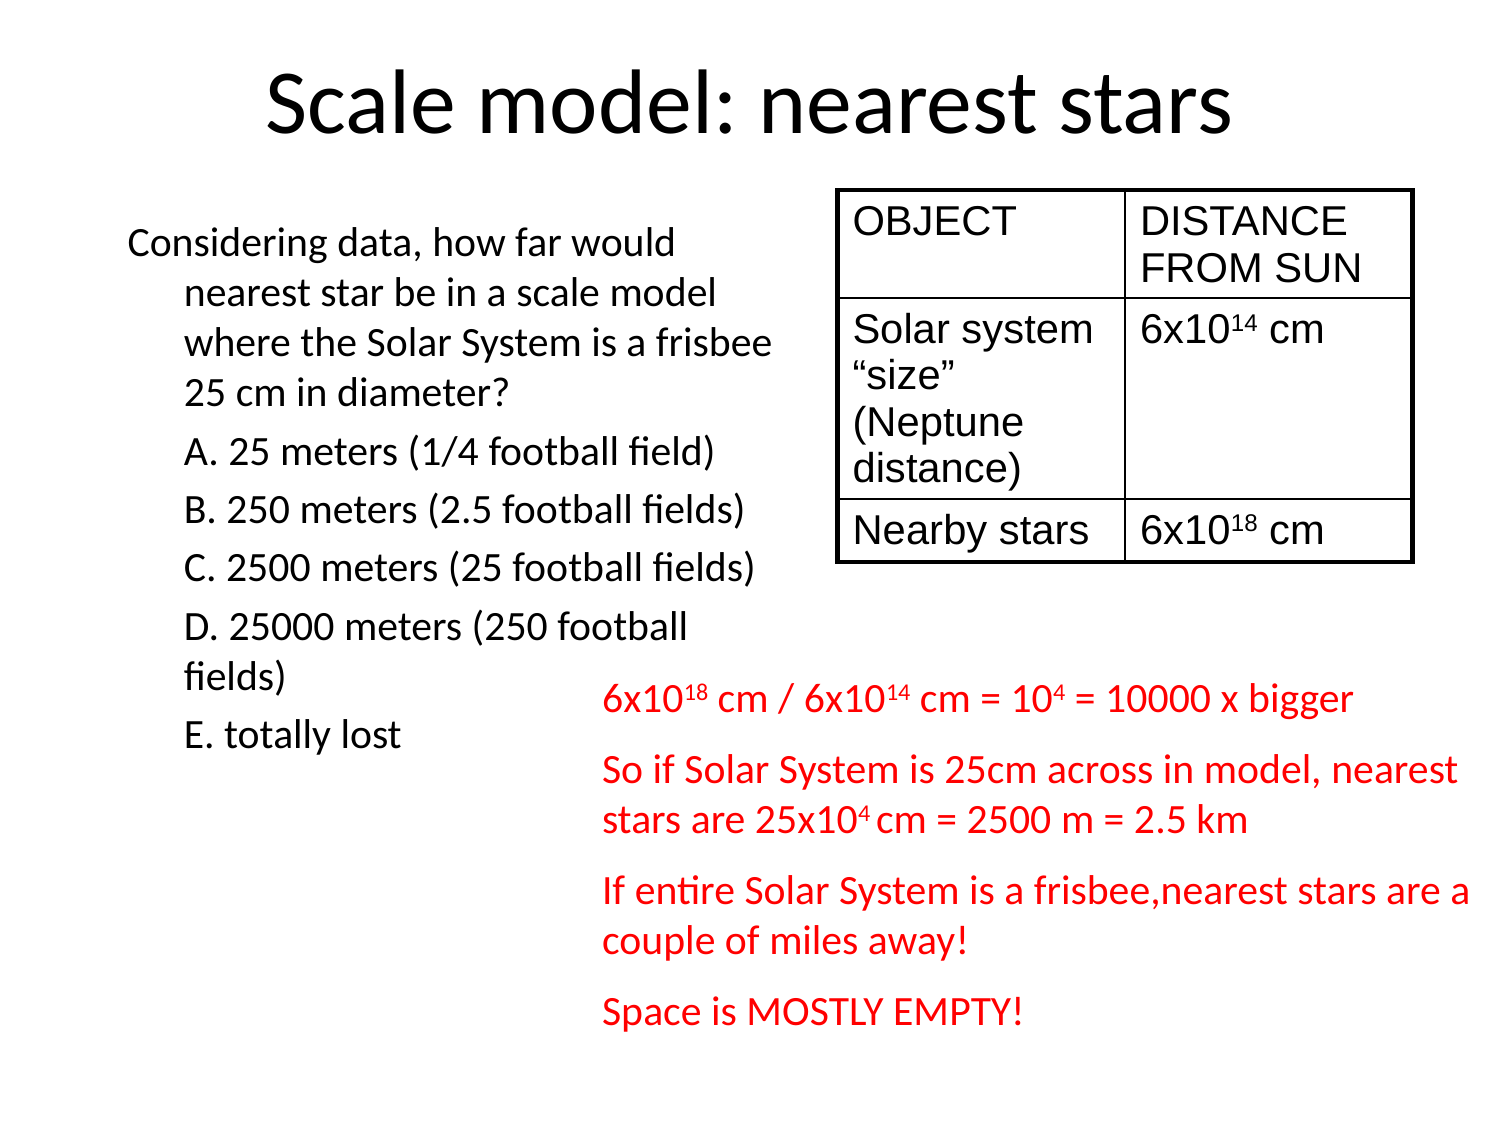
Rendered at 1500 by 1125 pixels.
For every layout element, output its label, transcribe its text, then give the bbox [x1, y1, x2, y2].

list Considering data, how far would nearest star be in a scale model where the Solar System is a frisbee 25 cm in diameter? A. 25 meters (1/4 football field) B. 250 meters (2.5 football fields) C. 2500 meters (25 football fields) D. 25000 meters (250 football fields) E. totally lost [112, 207, 813, 758]
table_header DISTANCE FROM SUN [1126, 192, 1410, 297]
title Scale model: nearest stars [75, 2, 1425, 191]
table_cell Nearby stars [840, 500, 1124, 560]
table_cell Solar system “size” (Neptune distance) [840, 299, 1124, 498]
table_cell 6x1018 cm [1126, 500, 1410, 560]
table_cell 6x1014 cm [1126, 299, 1410, 498]
text_box 6x1018 cm / 6x1014 cm = 104 = 10000 x bigger So if Solar System is 25cm across in model, nearest stars are 25x104 cm = 2500 m = 2.5 km If entire Solar System is a frisbee,nearest stars are a couple of miles away! Space is MOSTLY EMPTY! [587, 663, 1500, 1041]
table_header OBJECT [840, 192, 1124, 297]
